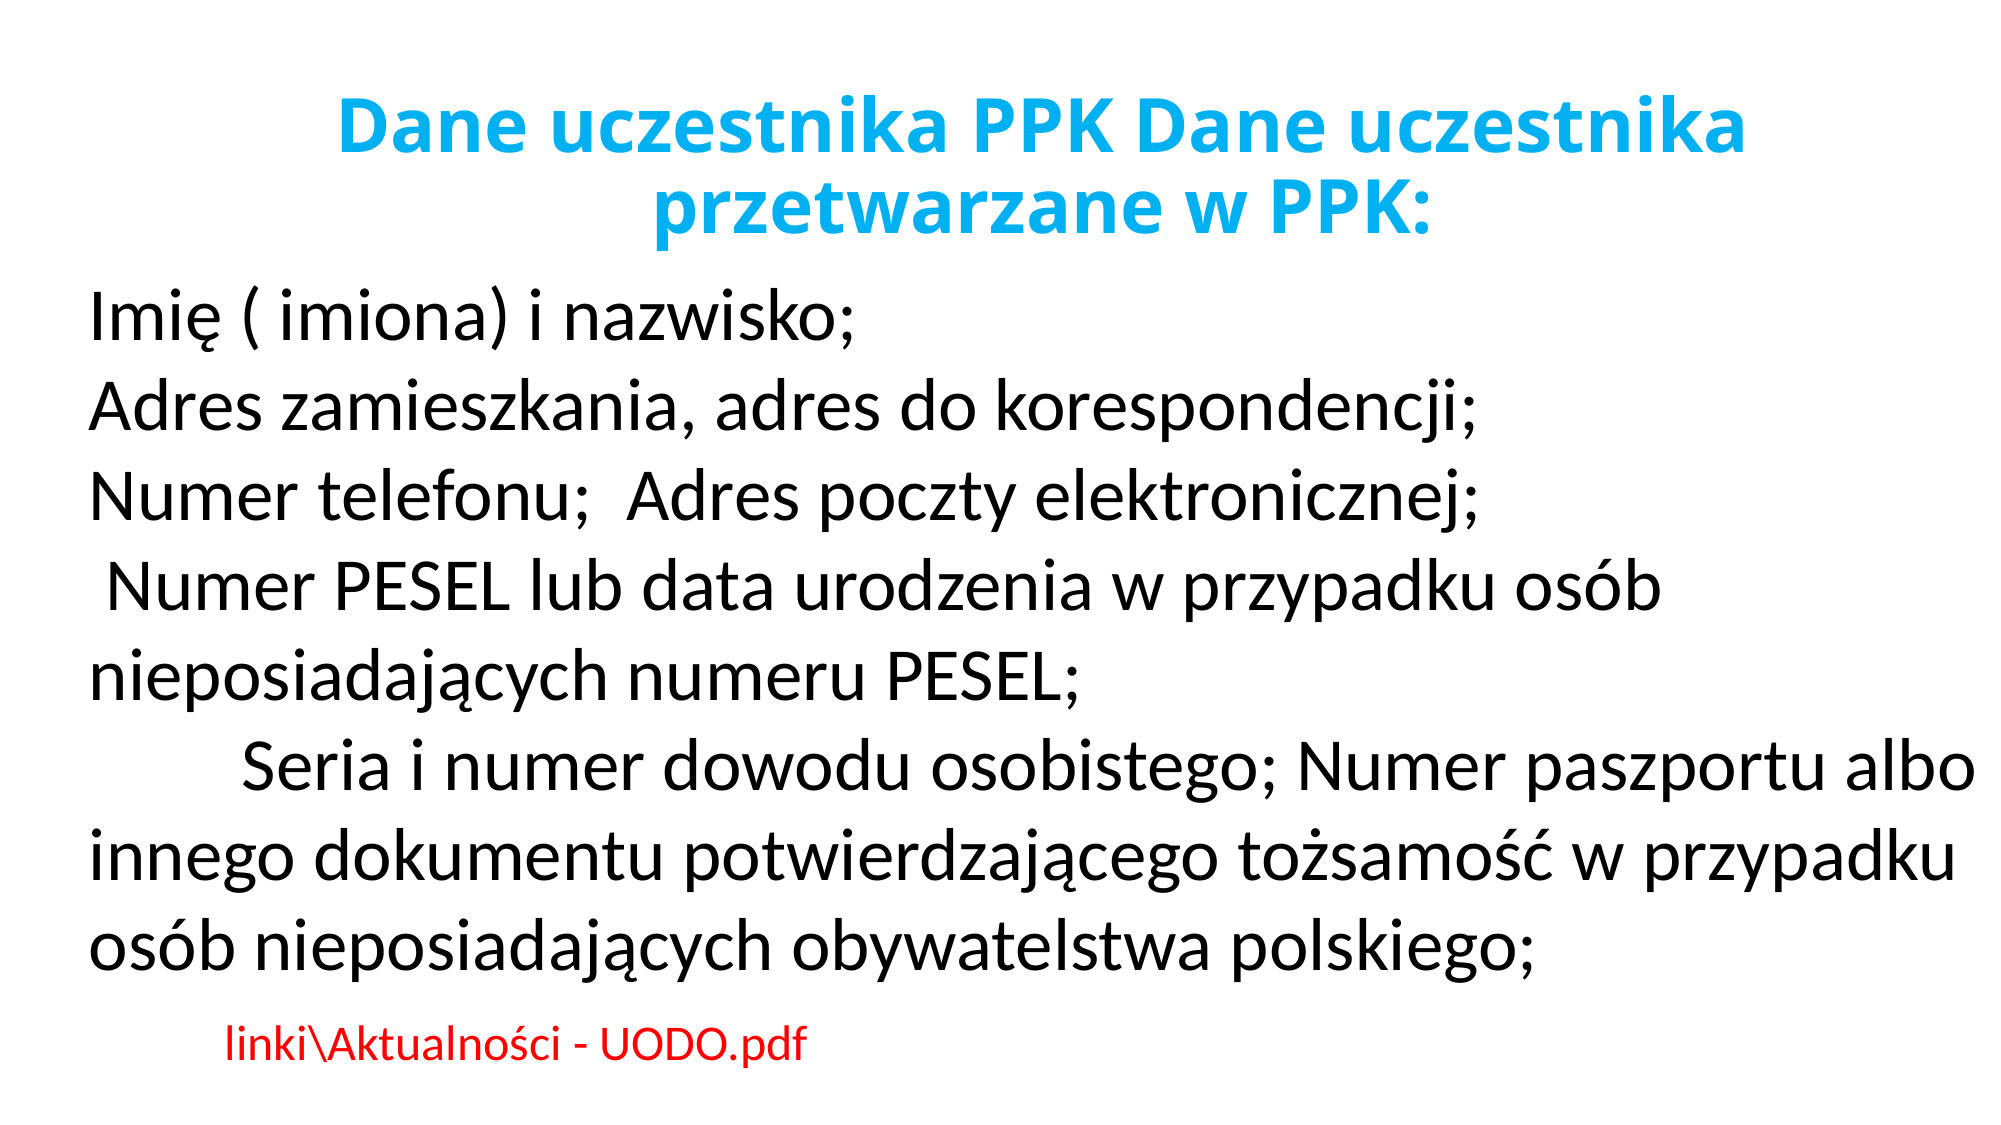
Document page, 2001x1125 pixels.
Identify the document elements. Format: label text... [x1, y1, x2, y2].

title Dane uczestnika PPK Dane uczestnika przetwarzane w PPK: [137, 59, 1948, 258]
text_box Imię ( imiona) i nazwisko; Adres zamieszkania, adres do korespondencji; Numer telefonu; Adres poczty elektronicznej; Numer PESEL lub data urodzenia w przypadku osób nieposiadających numeru PESEL; Seria i numer dowodu osobistego; Numer paszportu albo innego dokumentu potwierdzającego tożsamość w przypadku osób nieposiadających obywatelstwa polskiego; linki\Aktualności - UODO.pdf [74, 258, 2000, 1083]
